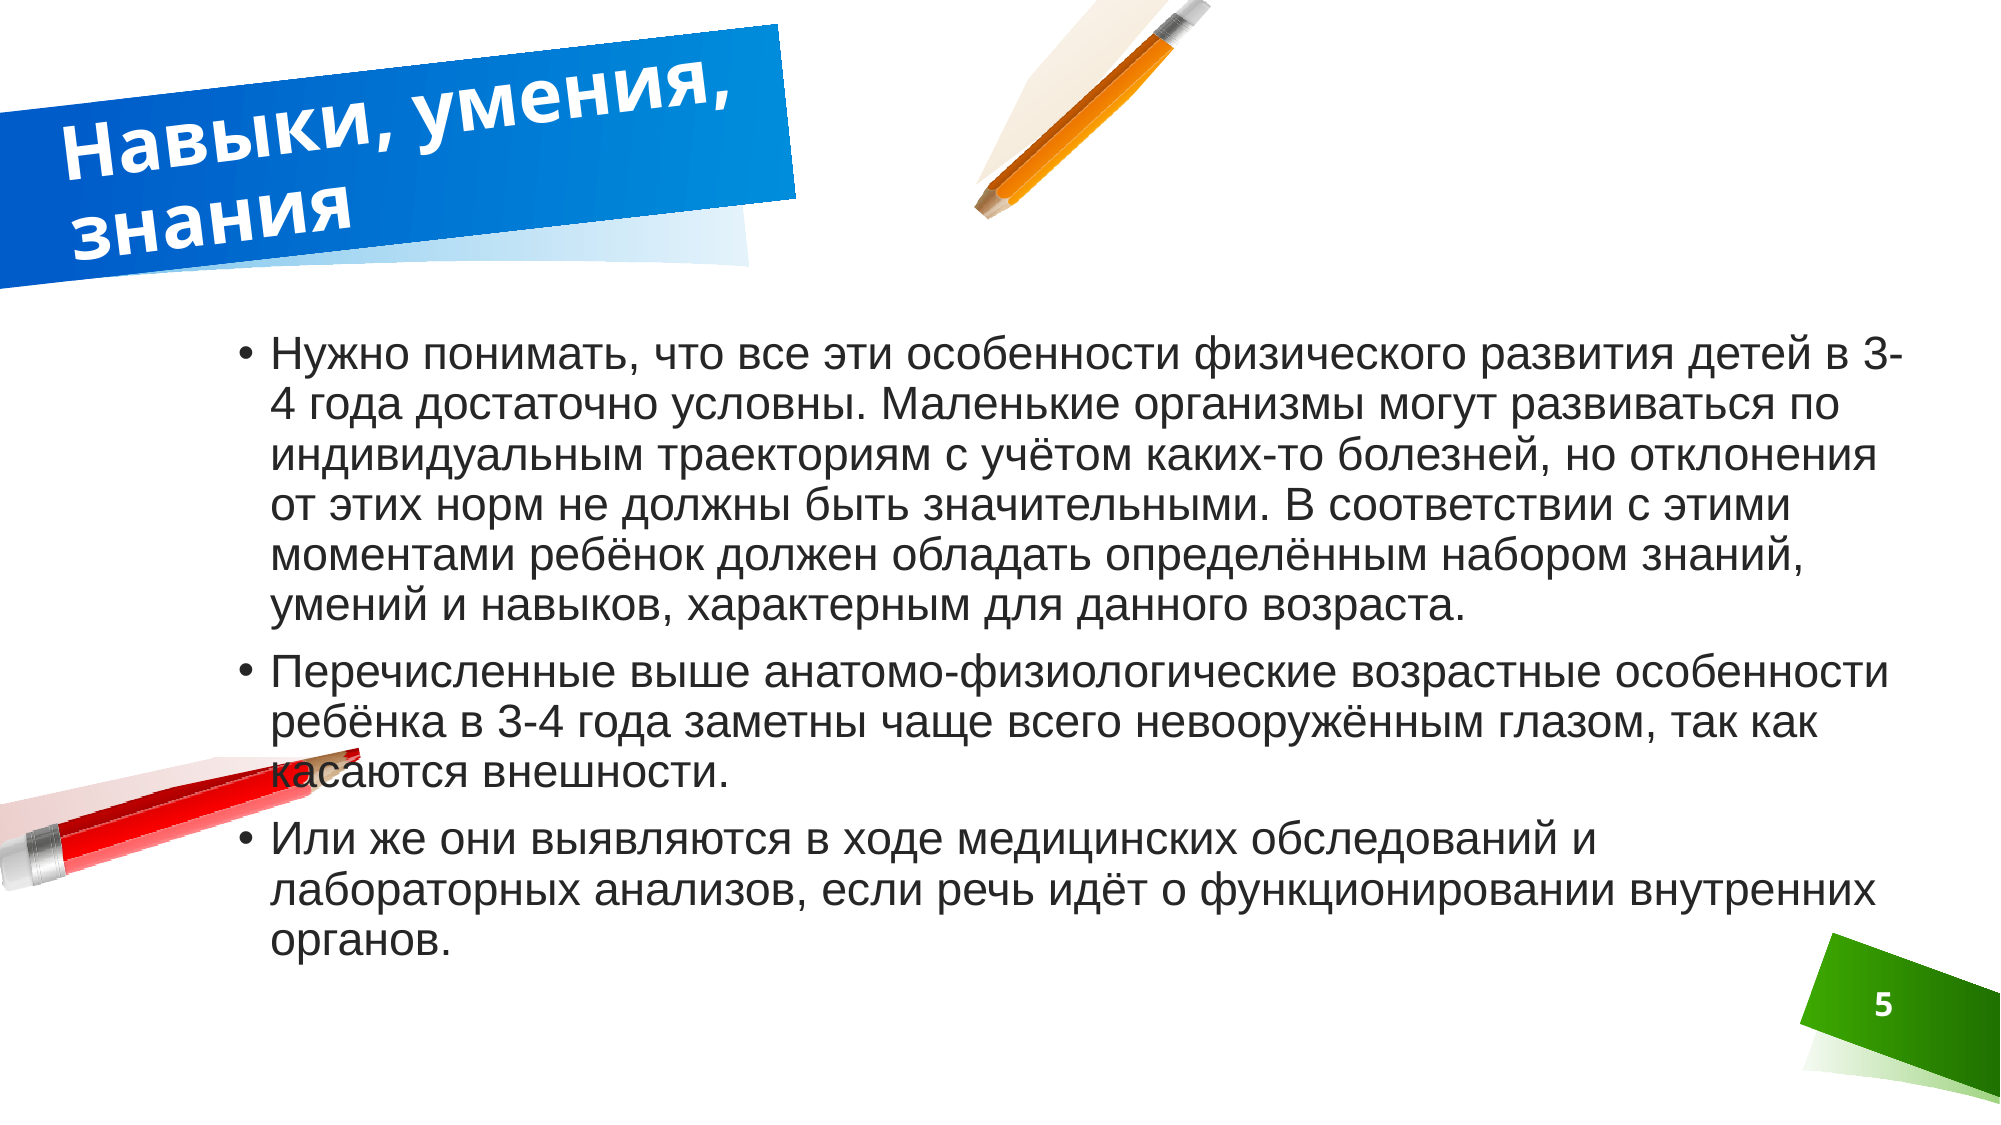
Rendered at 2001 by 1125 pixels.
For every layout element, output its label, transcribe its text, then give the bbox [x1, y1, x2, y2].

title Навыки, умения, знания [38, 11, 779, 300]
slide_number 5 [1831, 975, 1937, 1036]
picture [0, 776, 222, 894]
picture [956, 0, 1217, 237]
list Нужно понимать, что все эти особенности физического развития детей в 3-4 года достаточно условны. Маленькие организмы могут развиваться по индивидуальным траекториям с учётом каких-то болезней, но отклонения от этих норм не должны быть значительными. В соответствии с этими моментами ребёнок должен обладать определённым набором знаний, умений и навыков, характерным для данного возраста. Перечисленные выше анатомо-физиологические возрастные особенности ребёнка в 3-4 года заметны чаще всего невооружённым глазом, так как касаются внешности. Или же они выявляются в ходе медицинских обследований и лабораторных анализов, если речь идёт о функционировании внутренних органов. [222, 322, 1934, 977]
